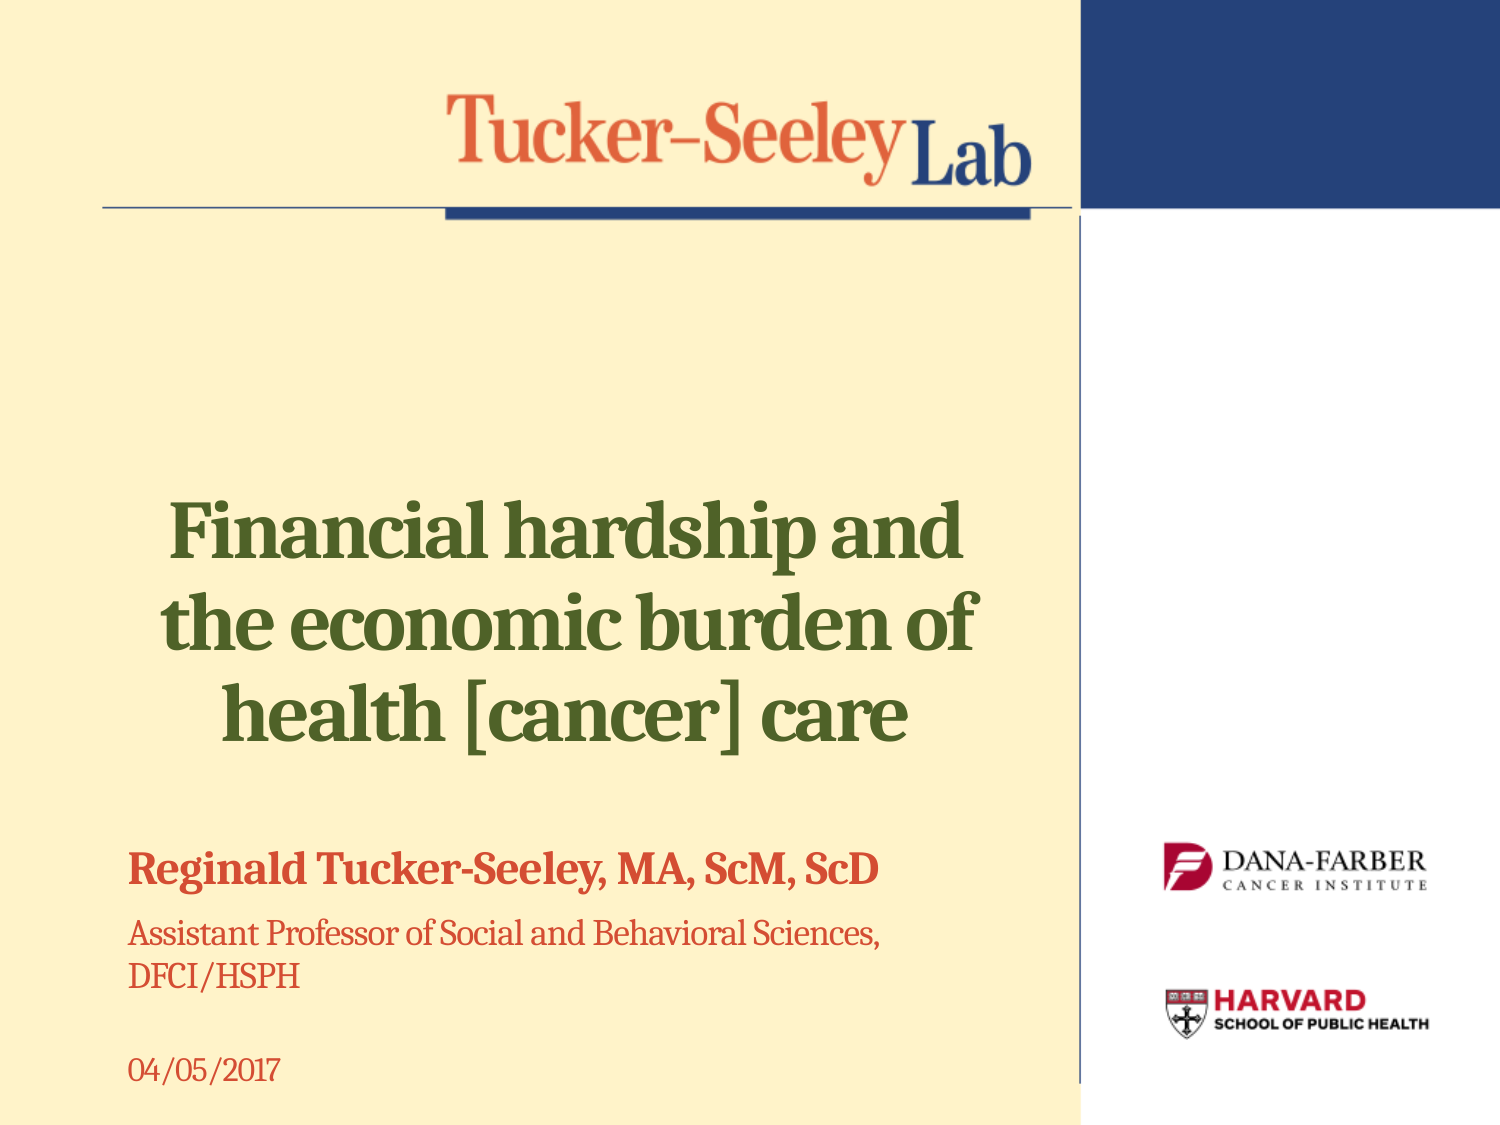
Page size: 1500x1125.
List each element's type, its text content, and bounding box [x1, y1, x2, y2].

list 04/05/2017 [112, 1044, 1049, 1098]
list Assistant Professor of Social and Behavioral Sciences, DFCI/HSPH [112, 904, 1049, 1044]
title Financial hardship and the economic burden of health [cancer] care [97, 448, 1035, 770]
list Reginald Tucker-Seeley, MA, ScM, ScD [112, 834, 1049, 904]
picture [0, 0, 1500, 1125]
